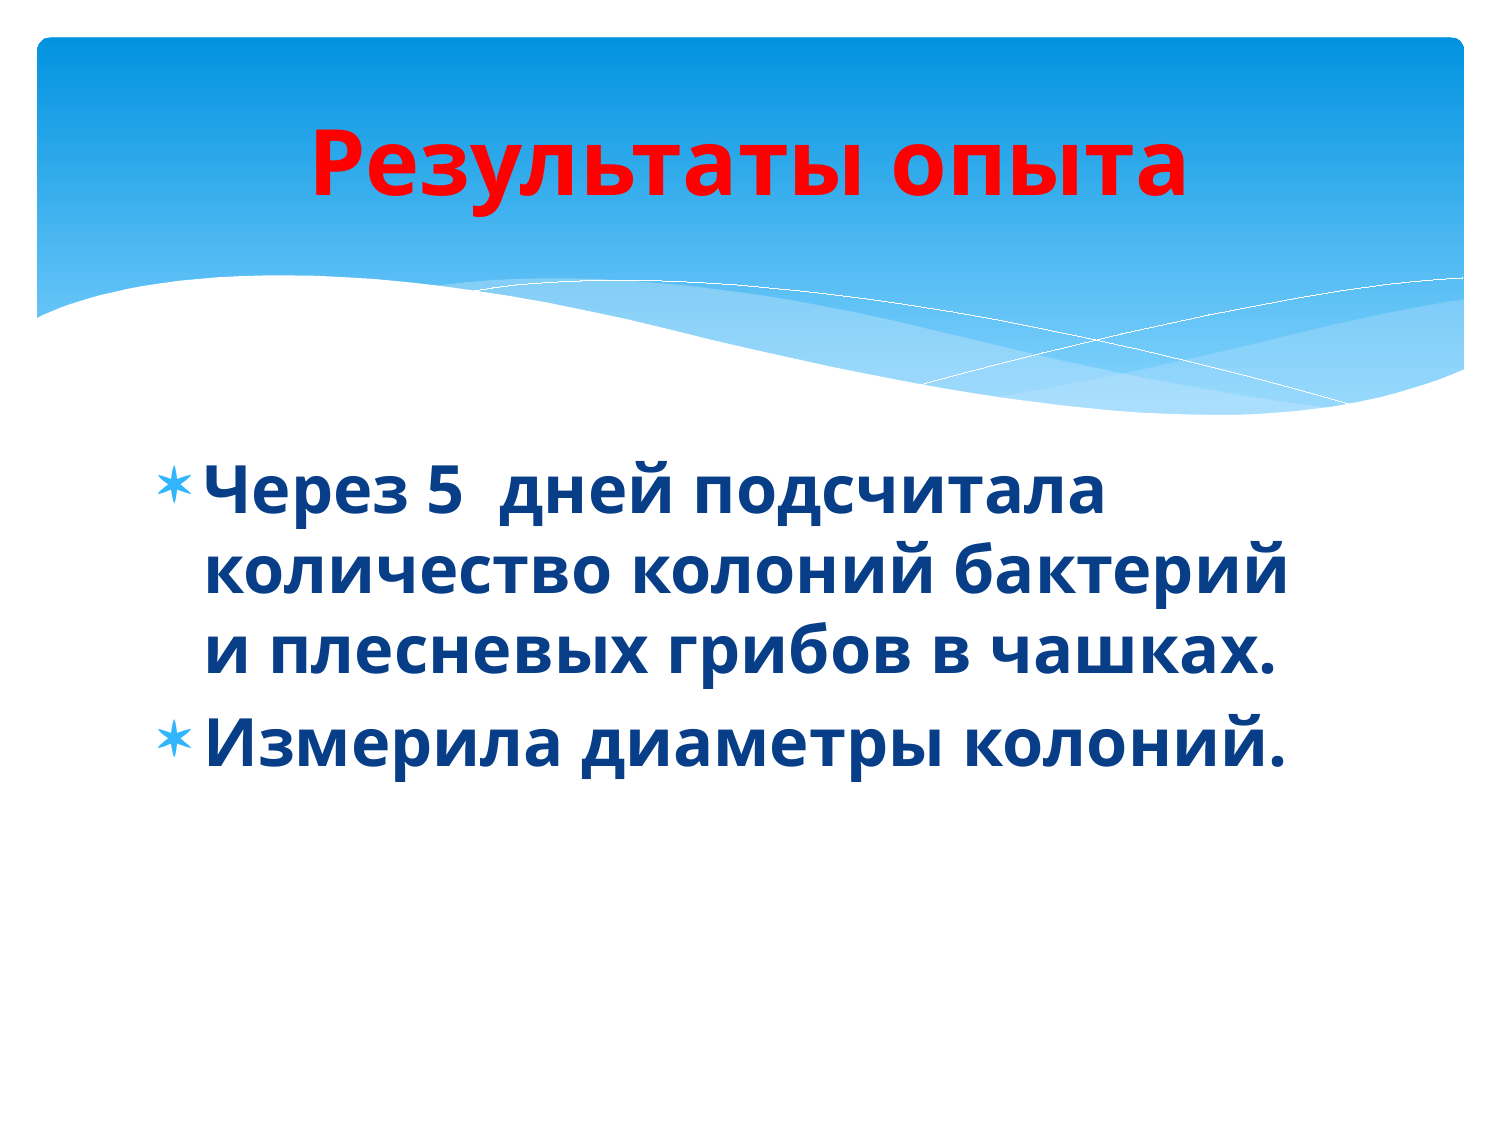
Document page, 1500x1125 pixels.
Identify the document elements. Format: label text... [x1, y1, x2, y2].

title Результаты опыта [75, 55, 1425, 261]
list Через 5 дней подсчитала количество колоний бактерий и плесневых грибов в чашках. Измерила диаметры колоний. [143, 438, 1359, 1005]
